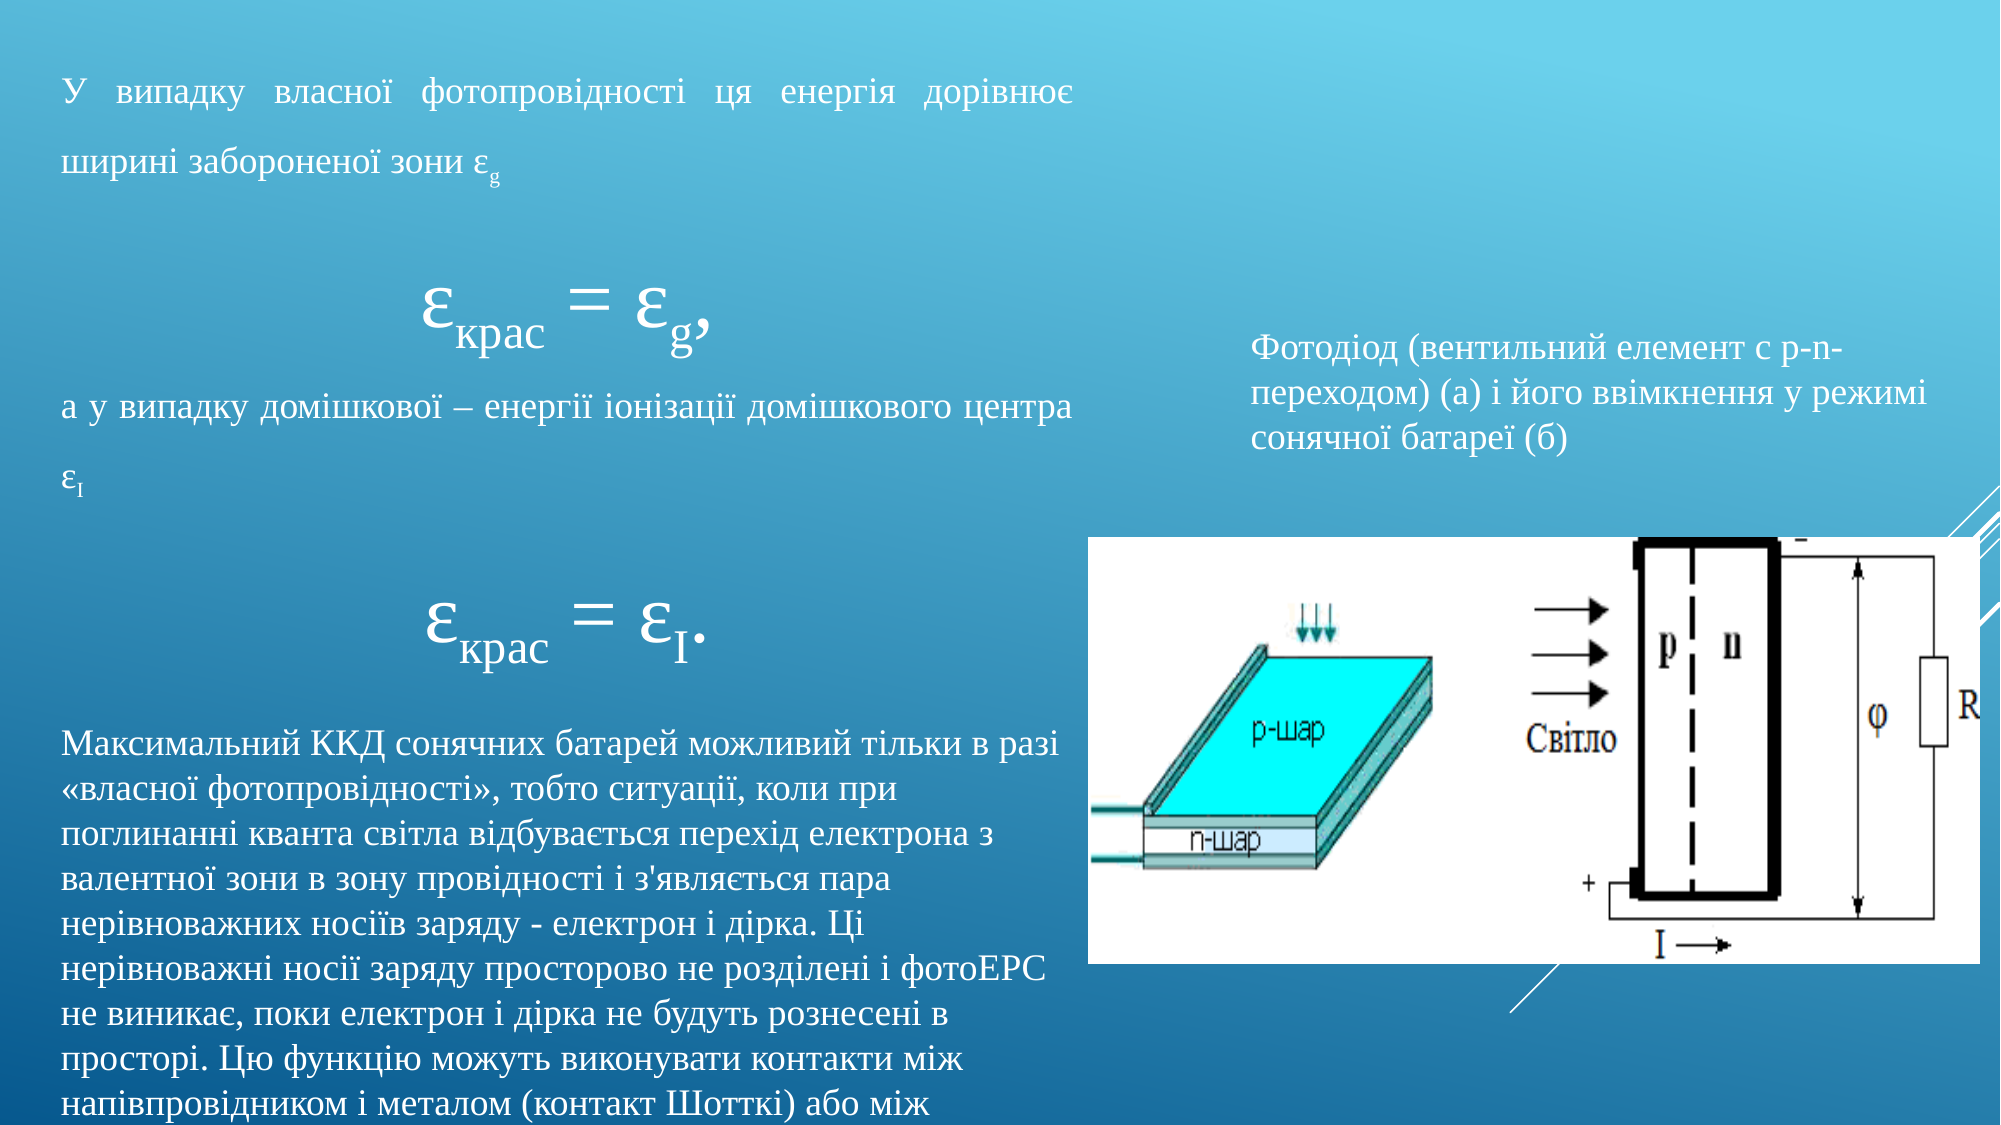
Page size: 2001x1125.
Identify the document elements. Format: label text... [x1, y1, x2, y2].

text_box Фотодіод (вентильний елемент с p-n-переходом) (а) і його ввімкнення у режимі сонячної батареї (б) [1235, 314, 1980, 465]
text_box У випадку власної фотопровідності ця енергія дорівнює ширині забороненої зони εg εкрас = εg, а у випадку домішкової – енергії іонізації домішкового центра εI εкрас = εI. Максимальний ККД сонячних батарей можливий тільки в разі «власної фотопровідності», тобто ситуації, коли при поглинанні кванта світла відбувається перехід електрона з валентної зони в зону провідності і з'являється пара нерівноважних носіїв заряду - електрон і дірка. Ці нерівноважні носії заряду просторово не розділені і фотоЕРС не виникає, поки електрон і дірка не ​​будуть рознесені в просторі. Цю функцію можуть виконувати контакти між напівпровідником і металом (контакт Шотткі) або між напівпровідниками (p-n перехід, гетероструктура). [46, 35, 1089, 1125]
picture [1088, 536, 1980, 964]
